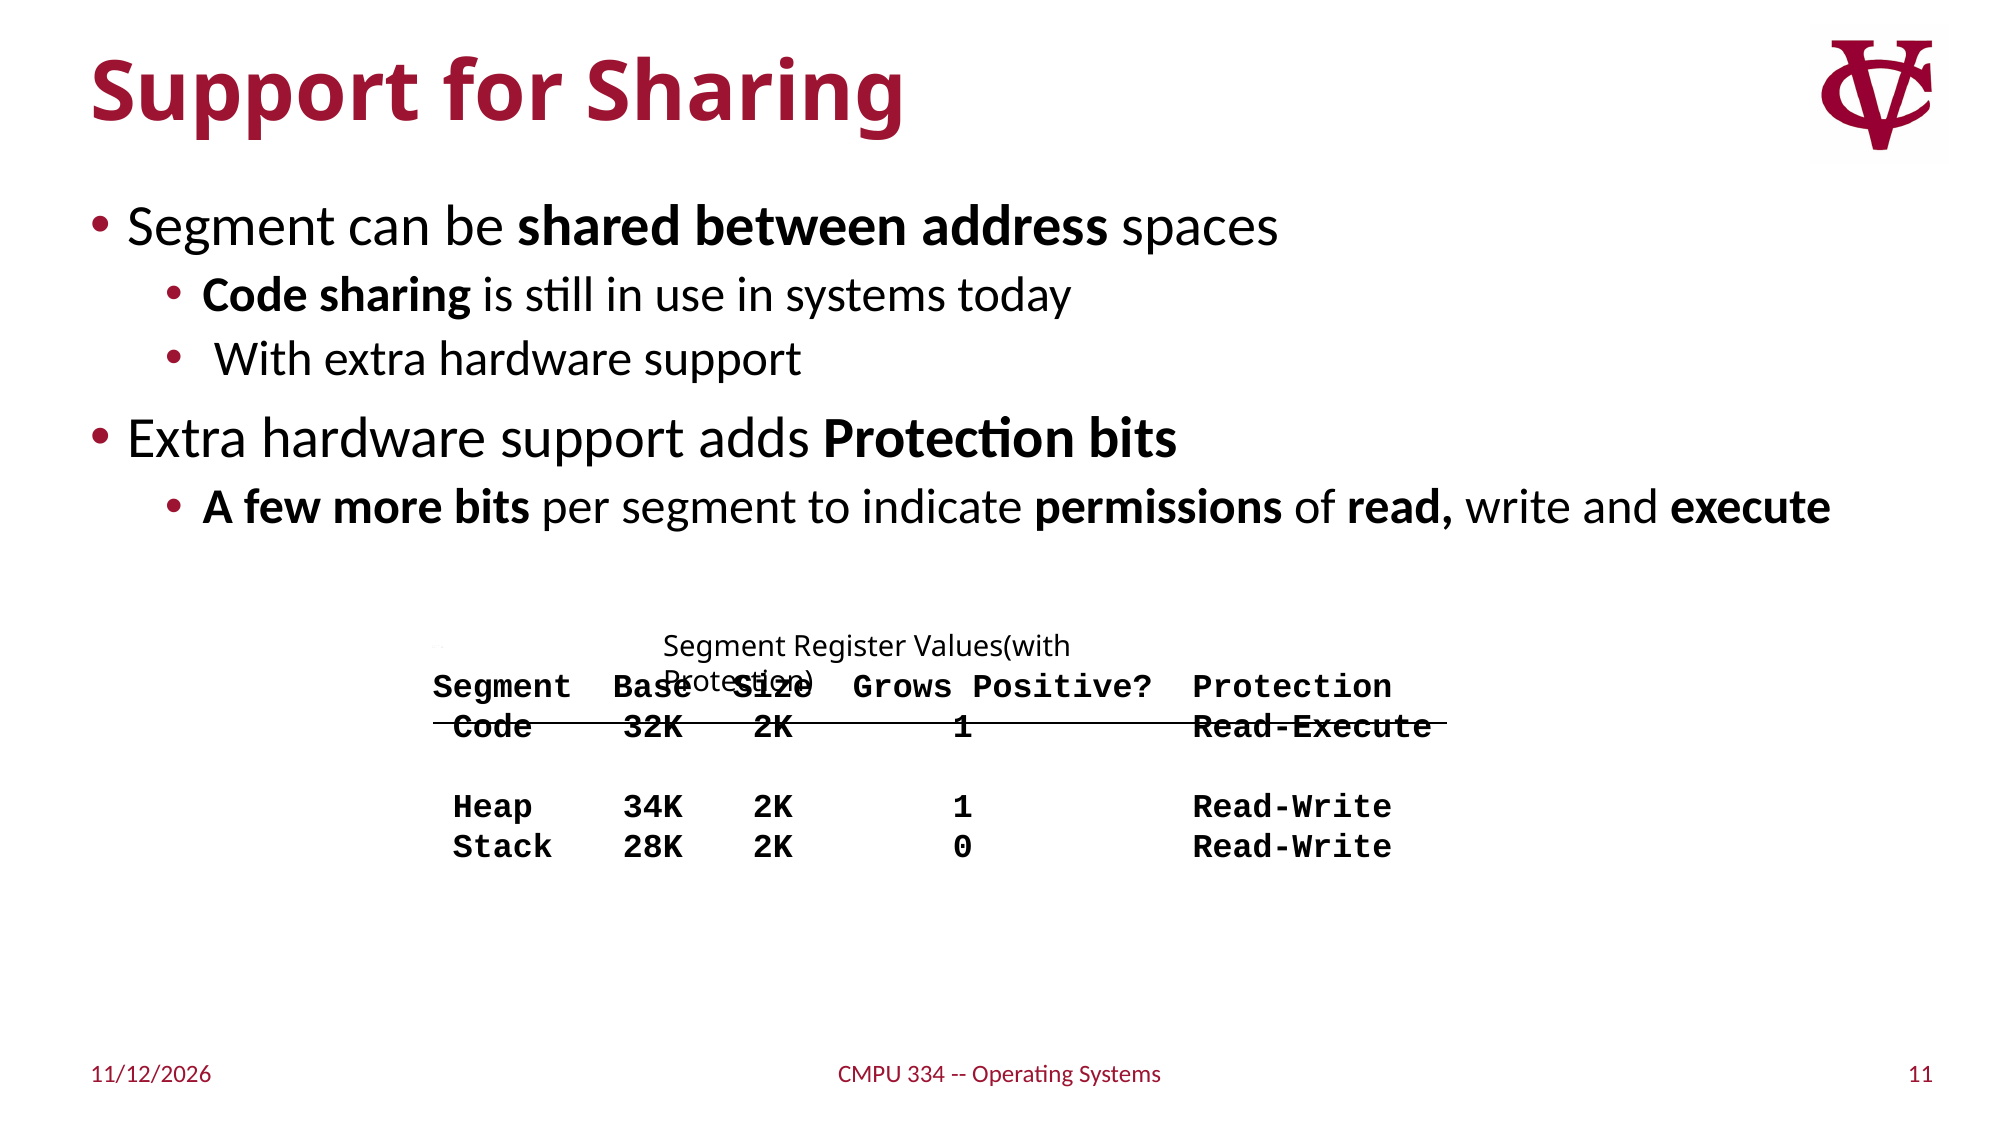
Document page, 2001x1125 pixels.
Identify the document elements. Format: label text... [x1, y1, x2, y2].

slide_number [75, 1042, 640, 1103]
picture [1809, 24, 1949, 164]
title Support for Sharing [75, 37, 1793, 151]
slide_number 11 [1384, 1042, 1949, 1103]
footer CMPU 334 -- Operating Systems [662, 1042, 1338, 1103]
list Segment can be shared between address spaces Code sharing is still in use in systems today With extra hardware support Extra hardware support adds Protection bits A few more bits per segment to indicate permissions of read, write and execute [75, 187, 1925, 1006]
text_box Segment Register Values(with Protection) [648, 619, 1244, 645]
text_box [432, 645, 1459, 883]
